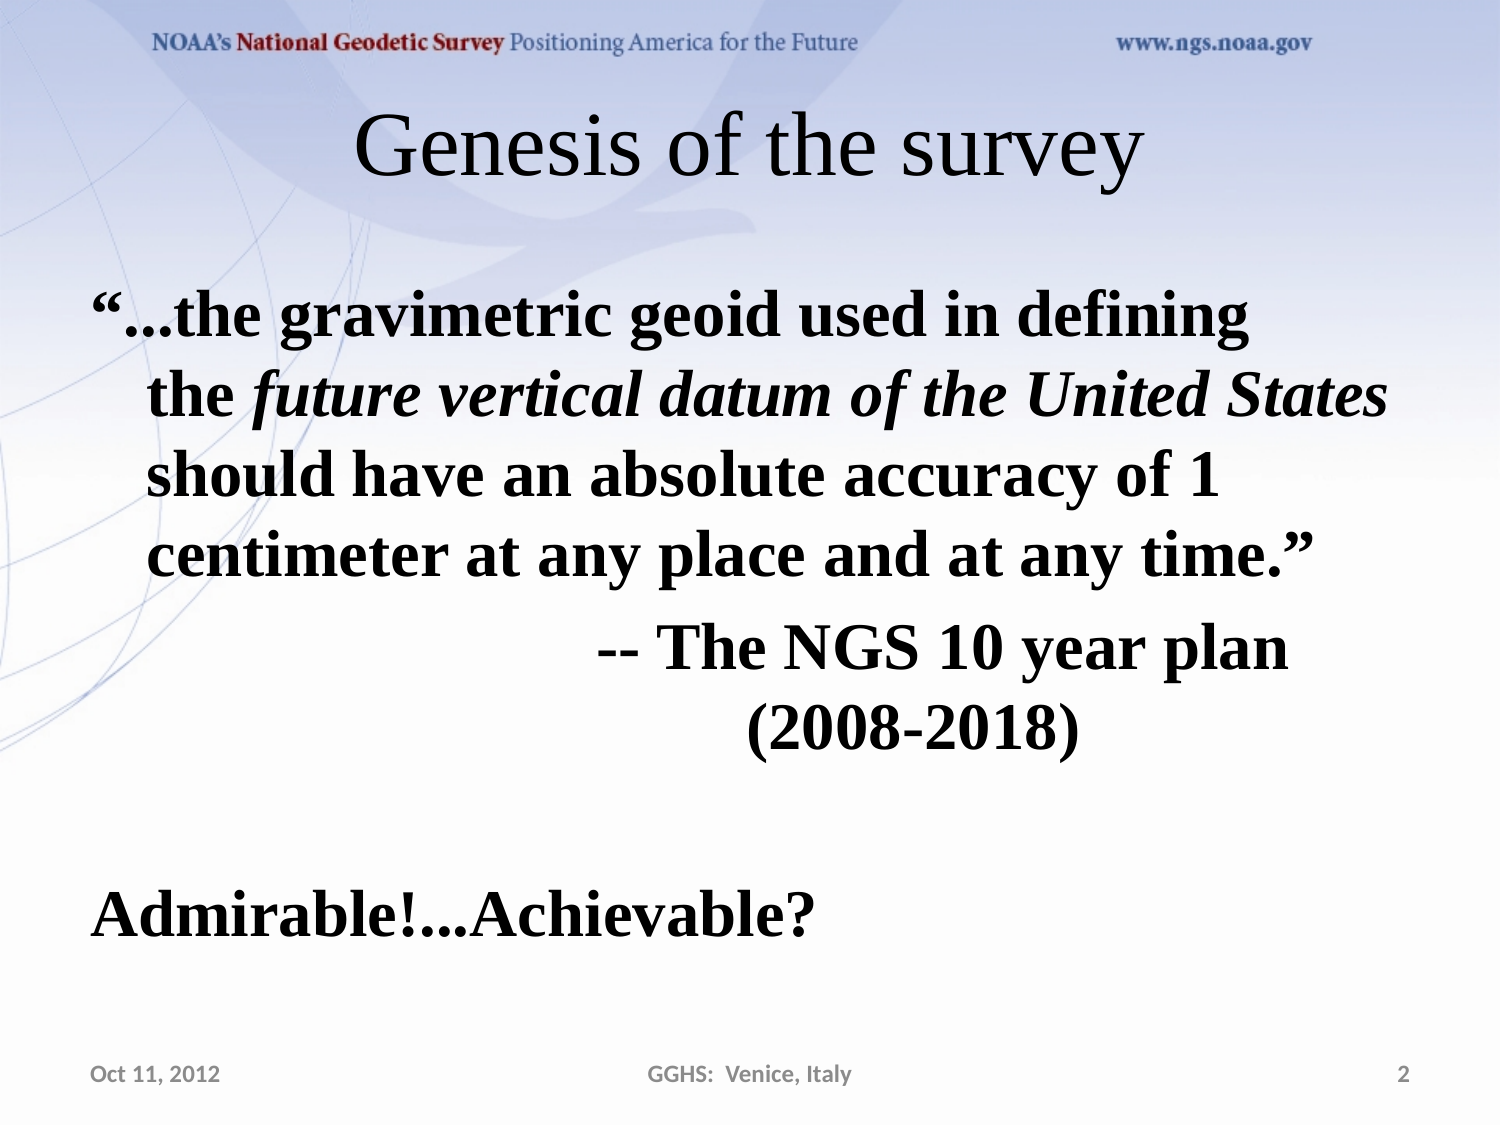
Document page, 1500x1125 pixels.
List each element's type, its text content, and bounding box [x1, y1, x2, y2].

slide_number 2 [1074, 1042, 1425, 1103]
title Genesis of the survey [74, 44, 1426, 233]
picture [0, 0, 1500, 1125]
list “...the gravimetric geoid used in defining the future vertical datum of the United States should have an absolute accuracy of 1 centimeter at any place and at any time.” -- The NGS 10 year plan (2008-2018) Admirable!...Achievable? [74, 262, 1426, 1006]
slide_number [75, 1042, 425, 1103]
footer GGHS: Venice, Italy [512, 1042, 988, 1103]
